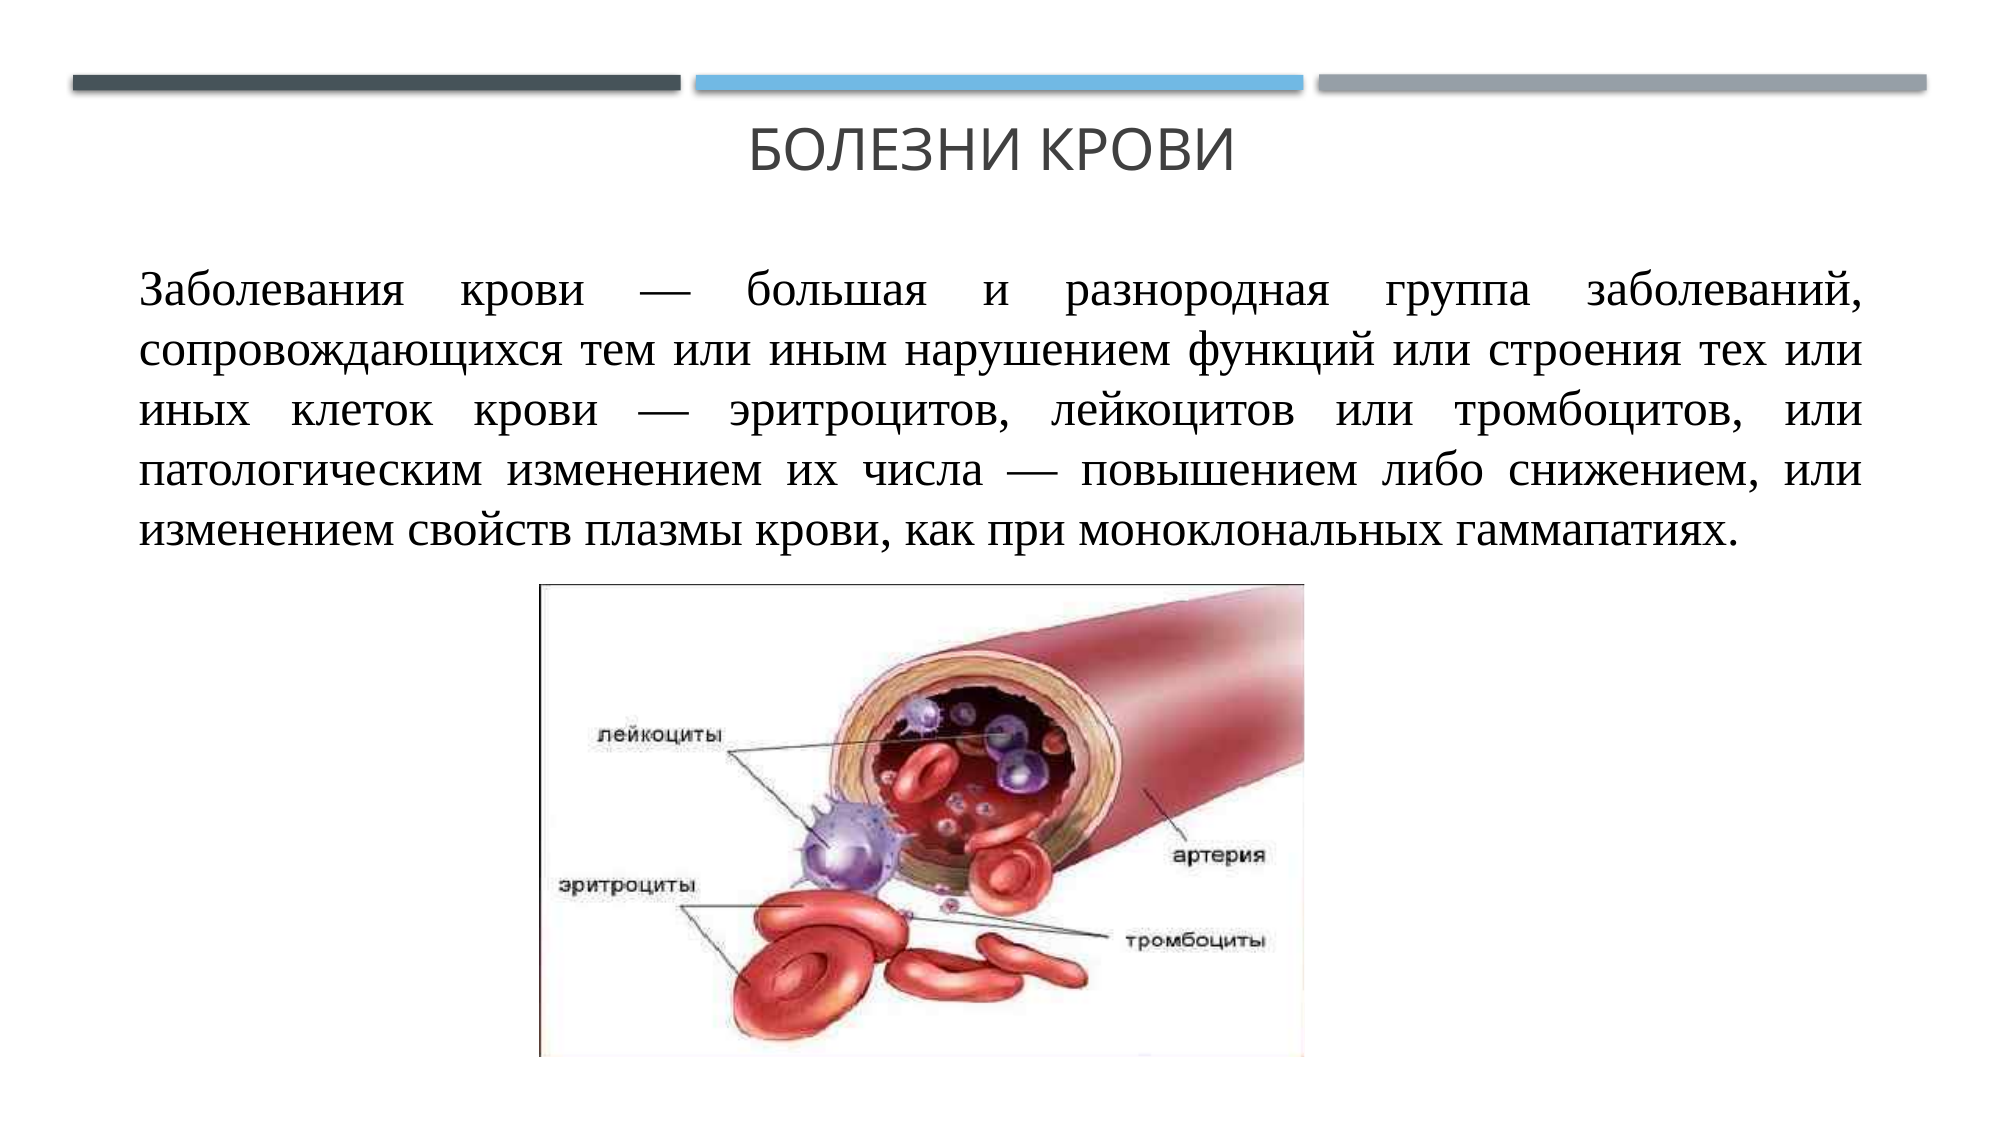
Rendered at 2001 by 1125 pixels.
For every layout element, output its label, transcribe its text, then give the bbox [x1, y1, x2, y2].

title Болезни Крови [119, 84, 1881, 190]
picture [538, 584, 1305, 1057]
text_box Заболевания крови — большая и разнородная группа заболеваний, сопровождающихся тем или иным нарушением функций или строения тех или иных клеток крови — эритроцитов, лейкоцитов или тромбоцитов, или патологическим изменением их числа — повышением либо снижением, или изменением свойств плазмы крови, как при моноклональных гаммапатиях. [123, 247, 1879, 563]
